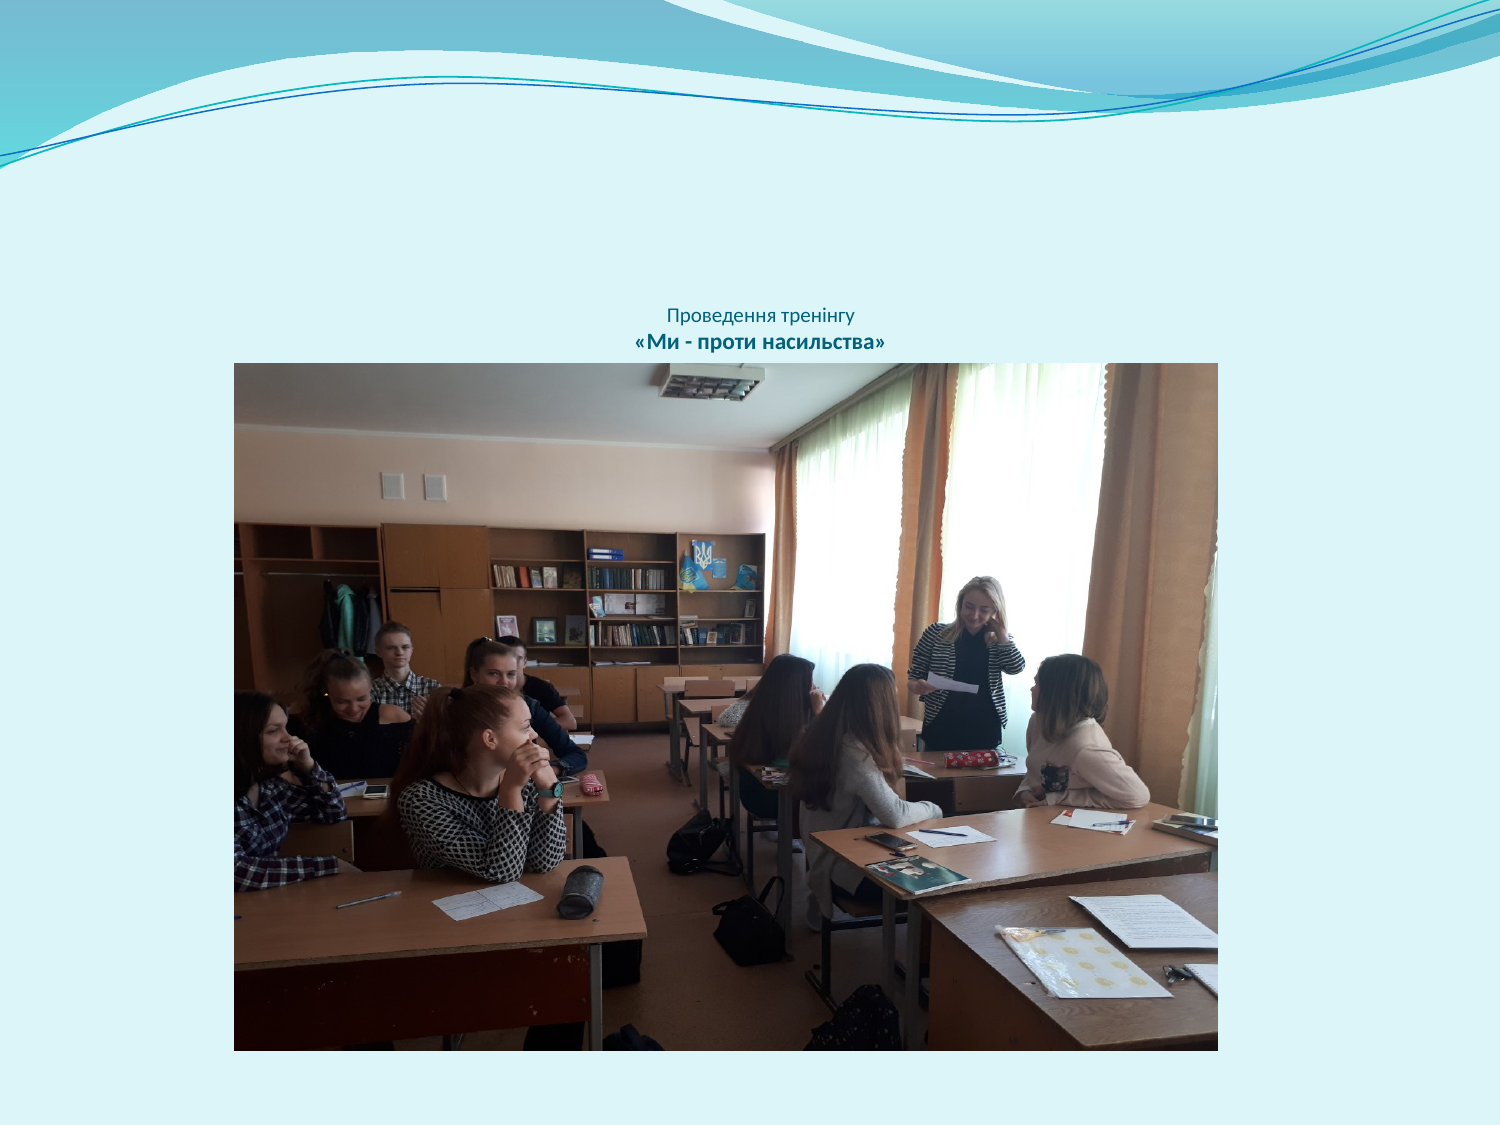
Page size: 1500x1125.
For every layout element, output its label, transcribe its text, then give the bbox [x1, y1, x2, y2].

picture [234, 363, 1218, 1051]
title Проведення тренінгу «Ми - проти насильства» [82, 222, 1445, 411]
